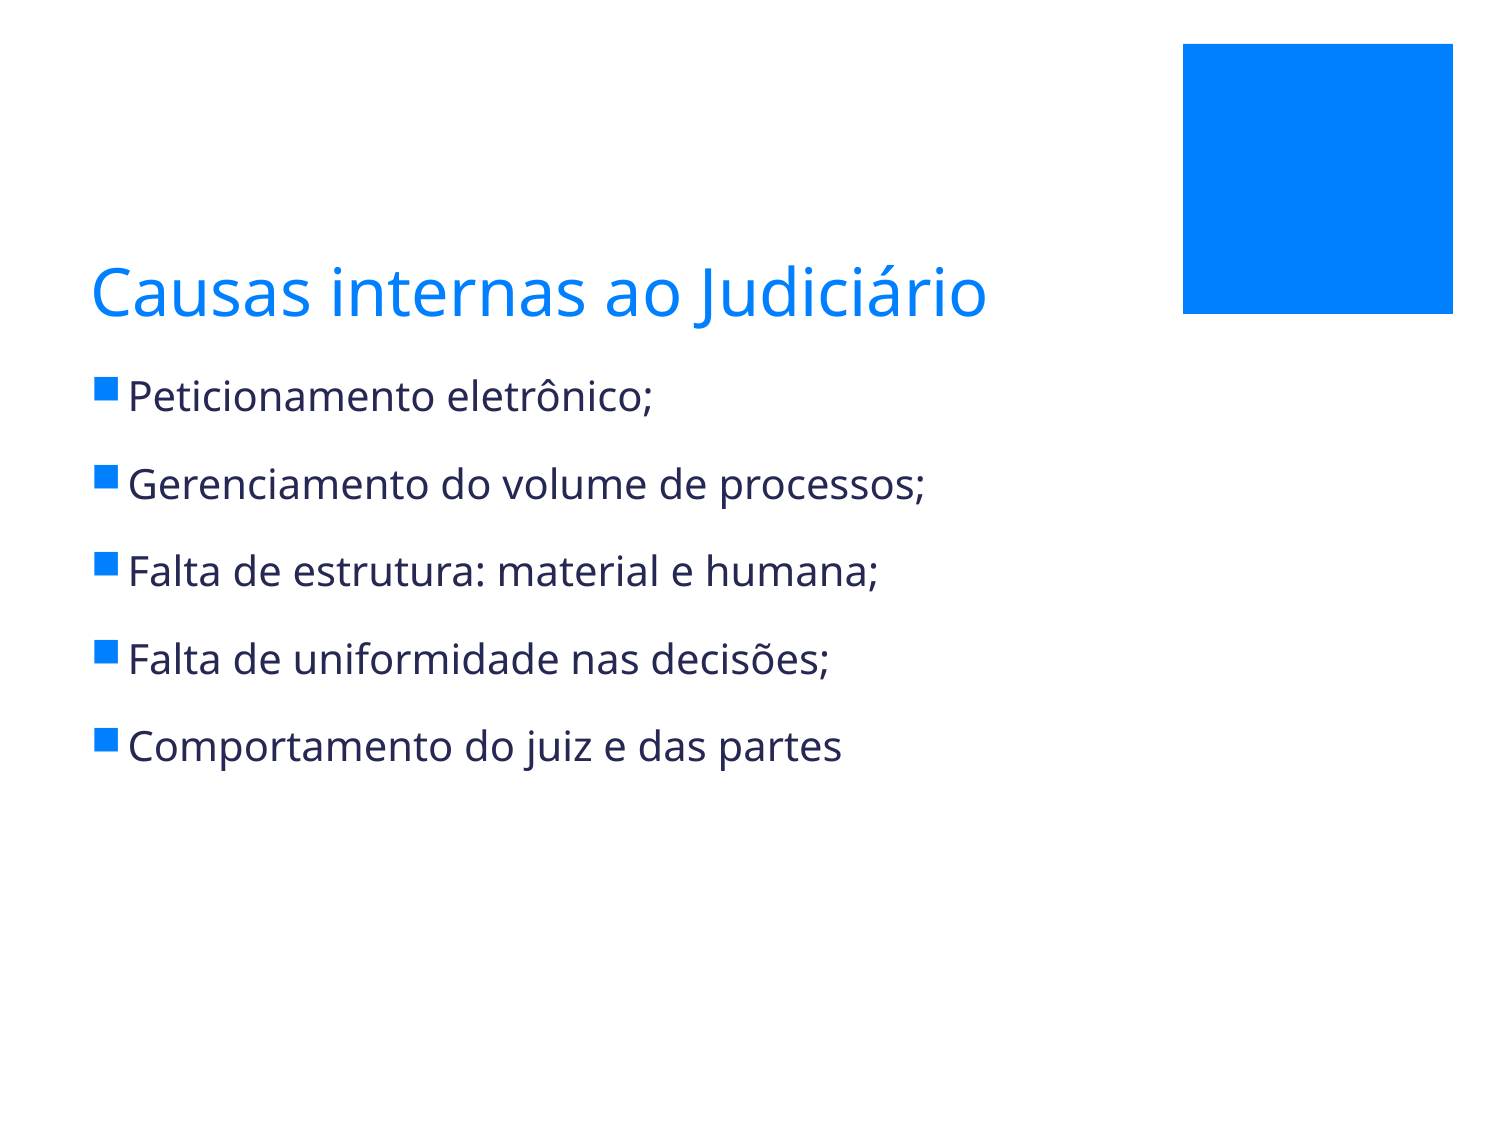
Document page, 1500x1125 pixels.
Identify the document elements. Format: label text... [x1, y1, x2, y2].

list Peticionamento eletrônico; Gerenciamento do volume de processos; Falta de estrutura: material e humana; Falta de uniformidade nas decisões; Comportamento do juiz e das partes [75, 362, 1143, 1005]
title Causas internas ao Judiciário [75, 149, 1143, 338]
